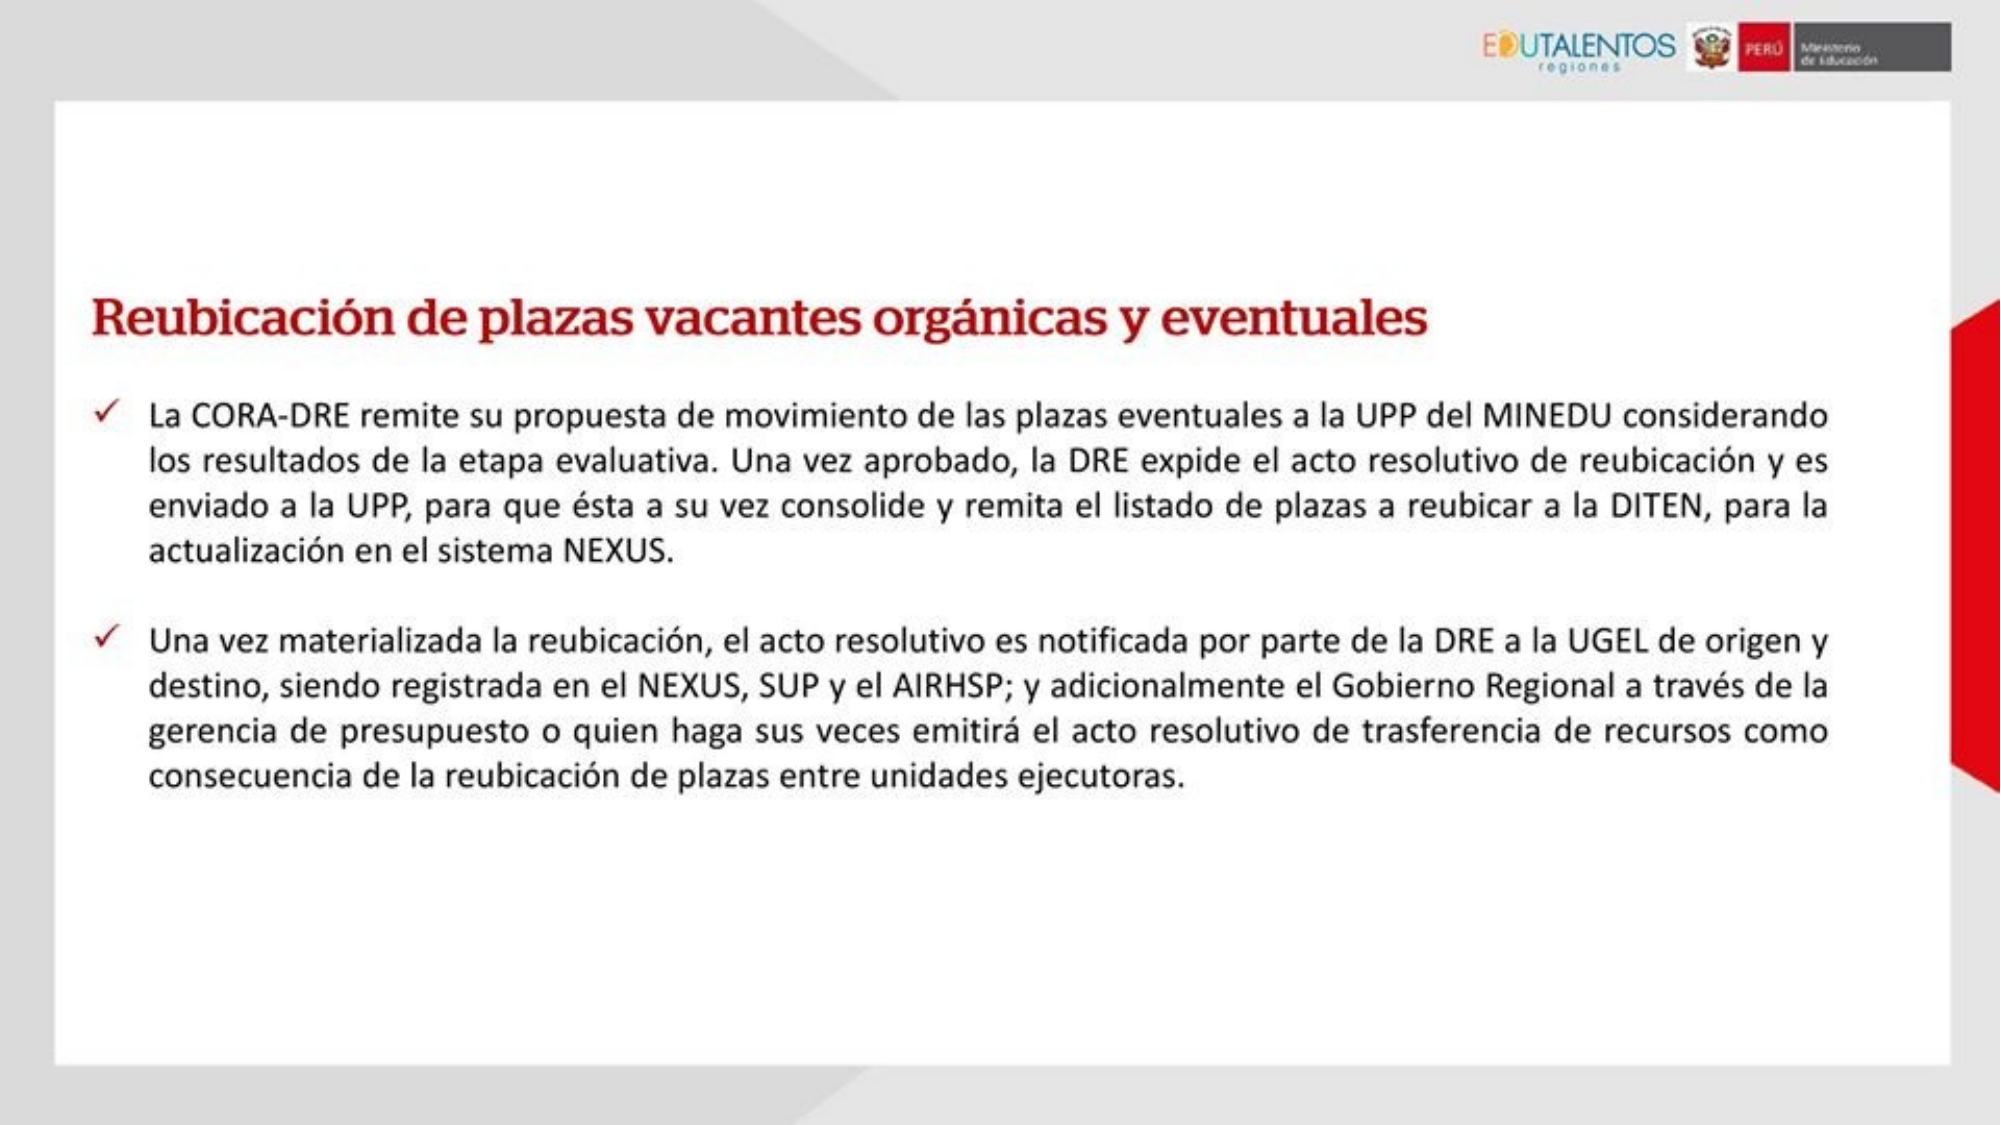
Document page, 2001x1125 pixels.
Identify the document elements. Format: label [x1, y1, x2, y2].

text_box [0, 0, 2000, 1125]
